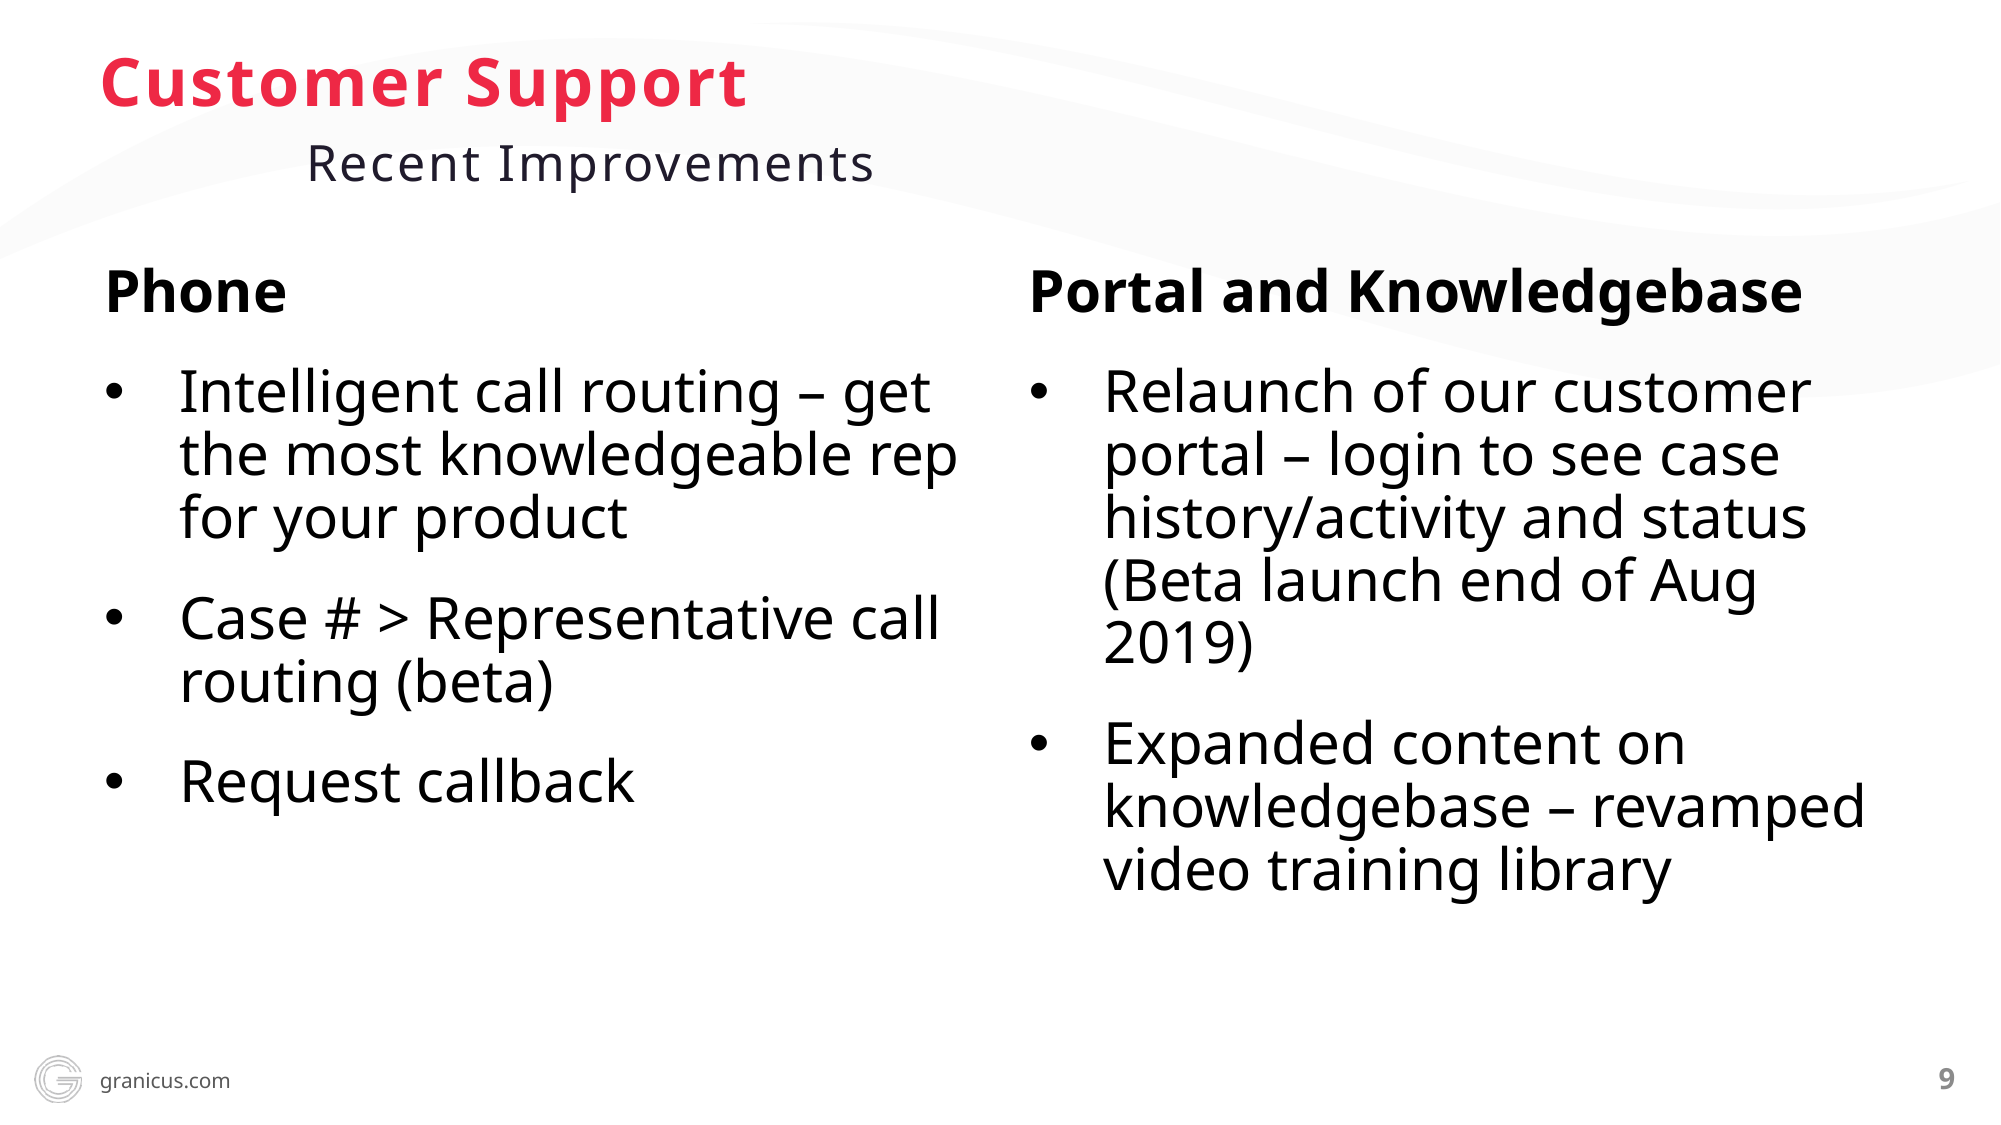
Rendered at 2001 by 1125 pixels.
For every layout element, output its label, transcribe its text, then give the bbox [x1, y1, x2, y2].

list Recent Improvements [291, 131, 1907, 193]
picture [34, 1055, 82, 1103]
list Customer Support [84, 41, 1907, 121]
list Phone Intelligent call routing – get the most knowledgeable rep for your product Case # > Representative call routing (beta) Request callback [89, 254, 983, 976]
list Portal and Knowledgebase Relaunch of our customer portal – login to see case history/activity and status (Beta launch end of Aug 2019) Expanded content on knowledgebase – revamped video training library [1013, 254, 1907, 976]
